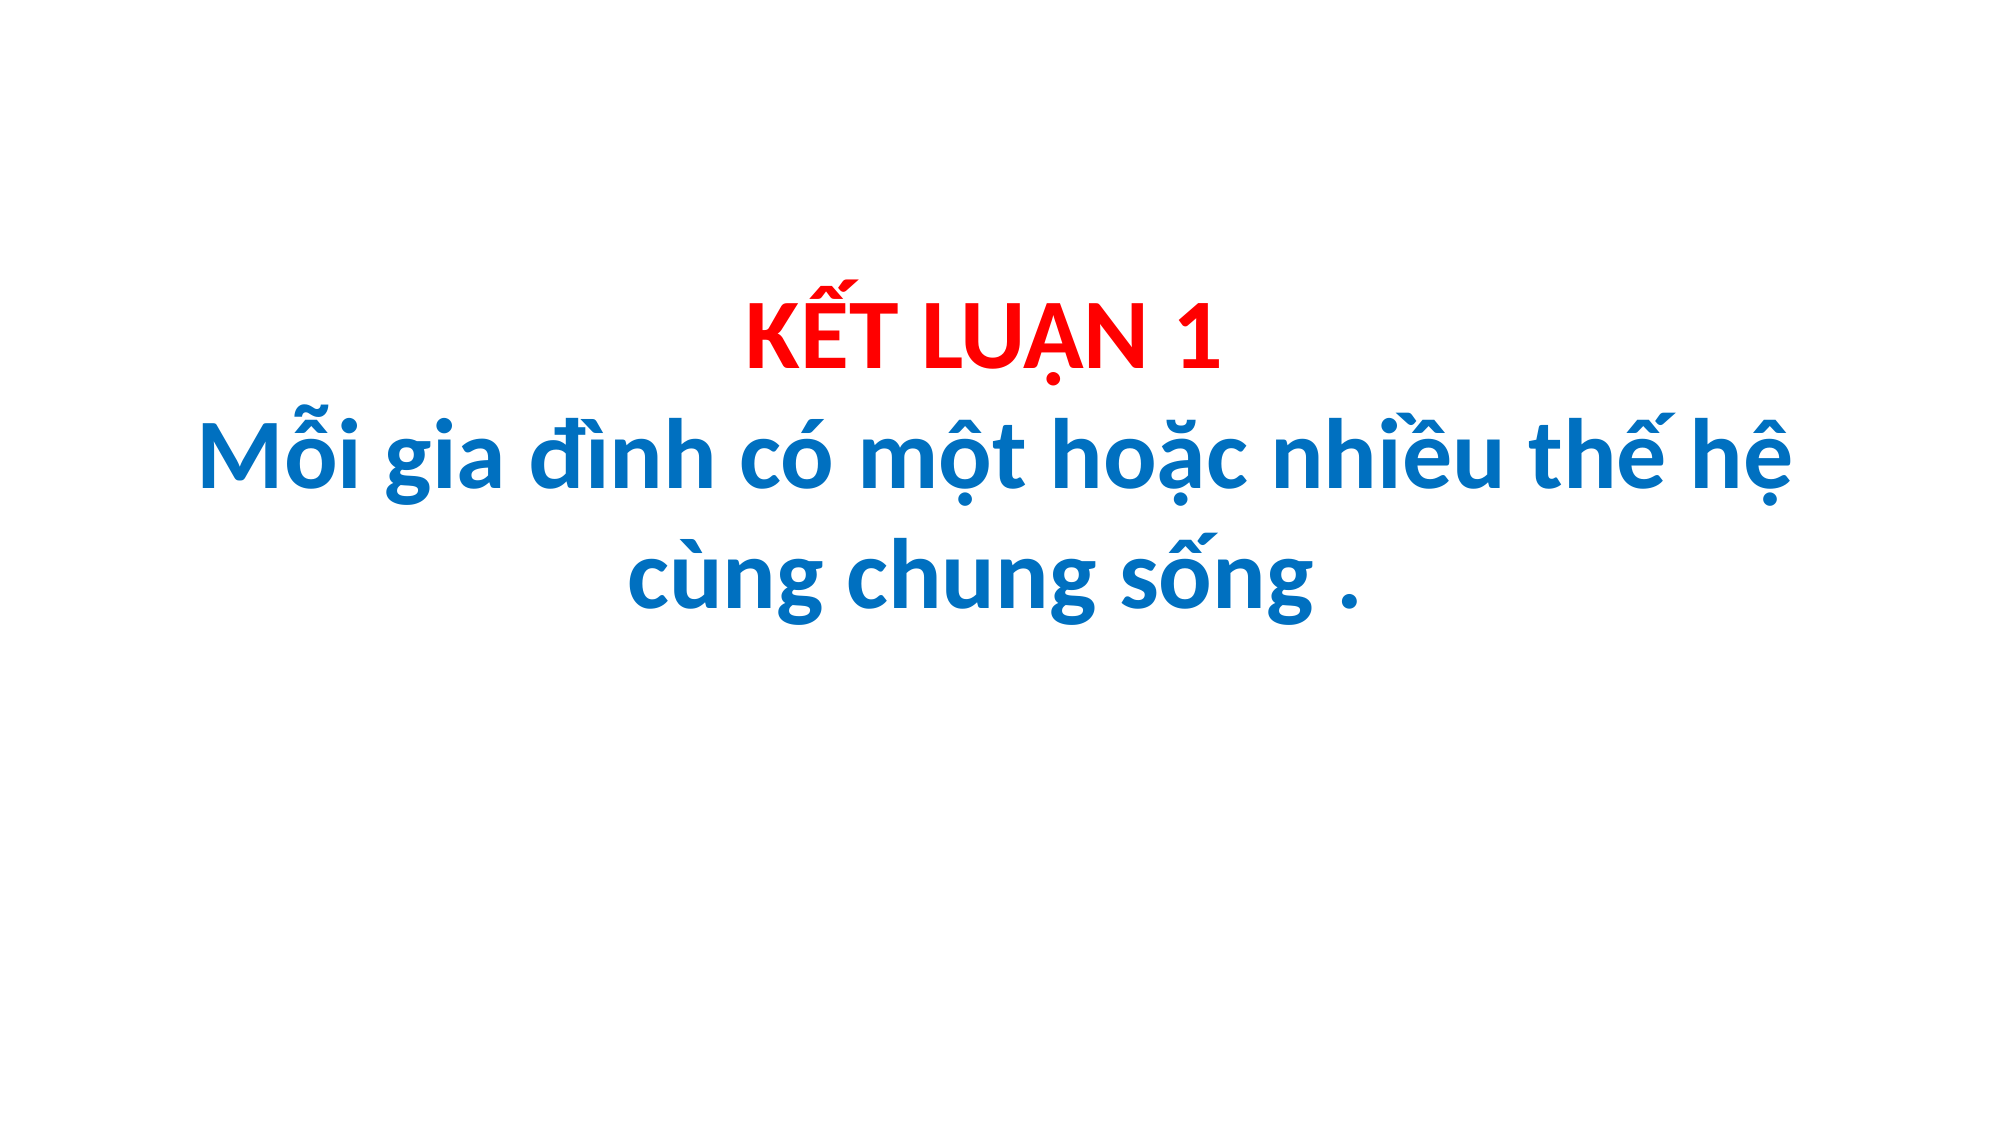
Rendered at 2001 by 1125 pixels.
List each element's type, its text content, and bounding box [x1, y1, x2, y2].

text_box KẾT LUẬN 1 Mỗi gia đình có một hoặc nhiều thế hệ cùng chung sống . [176, 261, 1815, 837]
